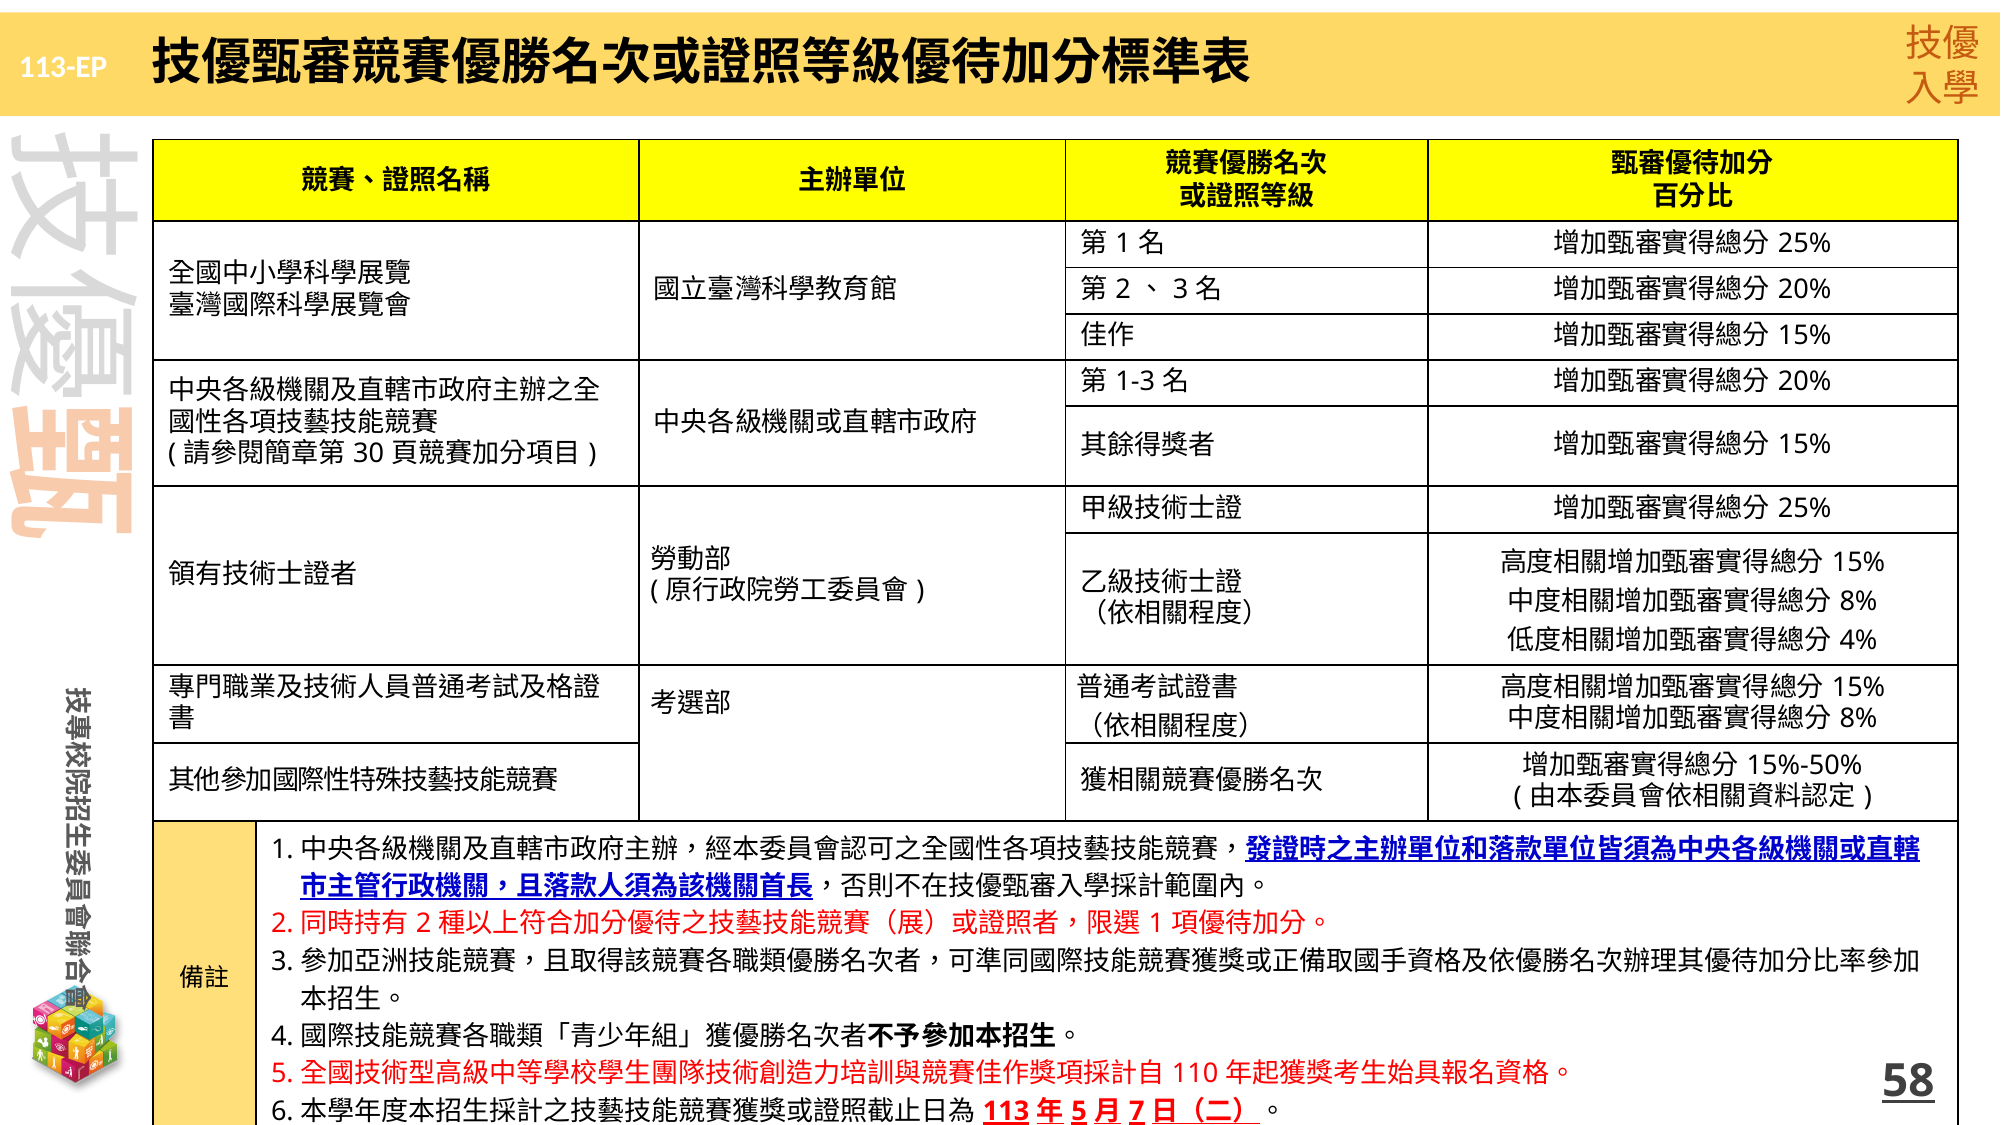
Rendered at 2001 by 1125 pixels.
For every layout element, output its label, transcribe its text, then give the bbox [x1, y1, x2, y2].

table_cell 高度相關增加甄審實得總分15% 中度相關增加甄審實得總分8% [1429, 666, 1957, 742]
table_cell 考選部 [640, 666, 1065, 743]
table_cell 高度相關增加甄審實得總分15% 中度相關增加甄審實得總分8% 低度相關增加甄審實得總分4% [1429, 534, 1957, 664]
table_header 主辦單位 [640, 140, 1065, 220]
table_cell 備註 [154, 822, 255, 1125]
table_cell 增加甄審實得總分15% [1429, 315, 1957, 359]
table_cell [640, 743, 1065, 820]
table_cell 第2、3名 [1066, 268, 1427, 313]
table_header 甄審優待加分 百分比 [1429, 140, 1957, 220]
table_cell 第1-3名 [1066, 361, 1427, 405]
table_cell 增加甄審實得總分20% [1429, 268, 1957, 313]
table_cell 中央各級機關及直轄市政府主辦，經本委員會認可之全國性各項技藝技能競賽，發證時之主辦單位和落款單位皆須為中央各級機關或直轄市主管行政機關，且落款人須為該機關首長，否則不在技優甄審入學採計範圍內。 同時持有2種以上符合加分優待之技藝技能競賽（展）或證照者，限選1項優待加分。 參加亞洲技能競賽，且取得該競賽各職類優勝名次者，可準同國際技能競賽獲獎或正備取國手資格及依優勝名次辦理其優待加分比率參加本招生。 國際技能競賽各職類「青少年組」獲優勝名次者不予參加本招生。 全國技術型高級中等學校學生團隊技術創造力培訓與競賽佳作獎項採計自110年起獲獎考生始具報名資格。 本學年度本招生採計之技藝技能競賽獲獎或證照截止日為113年5月7日（二）。 [257, 822, 1957, 1125]
table_cell 第1名 [1066, 222, 1427, 267]
text_box 技優甄審競賽優勝名次或證照等級優待加分標準表 [136, 8, 2000, 110]
table_cell 乙級技術士證 （依相關程度） [1066, 534, 1427, 664]
table_cell 獲相關競賽優勝名次 [1066, 744, 1427, 820]
table_cell 其他參加國際性特殊技藝技能競賽 [154, 744, 638, 820]
table_cell 其餘得獎者 [1066, 407, 1427, 485]
table_cell 增加甄審實得總分20% [1429, 361, 1957, 405]
table_cell 普通考試證書 （依相關程度） [1066, 666, 1427, 742]
table_cell 領有技術士證者 [154, 487, 638, 664]
table_cell 專門職業及技術人員普通考試及格證書 [154, 666, 638, 742]
table_cell 甲級技術士證 [1066, 487, 1427, 532]
table_cell 增加甄審實得總分15% [1429, 407, 1957, 485]
table_cell 增加甄審實得總分25% [1429, 222, 1957, 267]
table_cell 佳作 [1066, 315, 1427, 359]
table_cell 增加甄審實得總分15%-50% (由本委員會依相關資料認定) [1429, 744, 1957, 820]
picture [21, 985, 129, 1094]
table_cell 國立臺灣科學教育館 [640, 222, 1065, 359]
table_cell 勞動部 (原行政院勞工委員會) [640, 487, 1065, 664]
table_cell 全國中小學科學展覽 臺灣國際科學展覽會 [154, 222, 638, 359]
table_cell 增加甄審實得總分25% [1429, 487, 1957, 532]
table_cell 中央各級機關或直轄市政府 [640, 361, 1065, 485]
table_header 競賽優勝名次 或證照等級 [1066, 140, 1427, 220]
table_cell 中央各級機關及直轄市政府主辦之全國性各項技藝技能競賽 (請參閱簡章第30頁競賽加分項目) [154, 361, 638, 485]
table_header 競賽、證照名稱 [154, 140, 638, 220]
